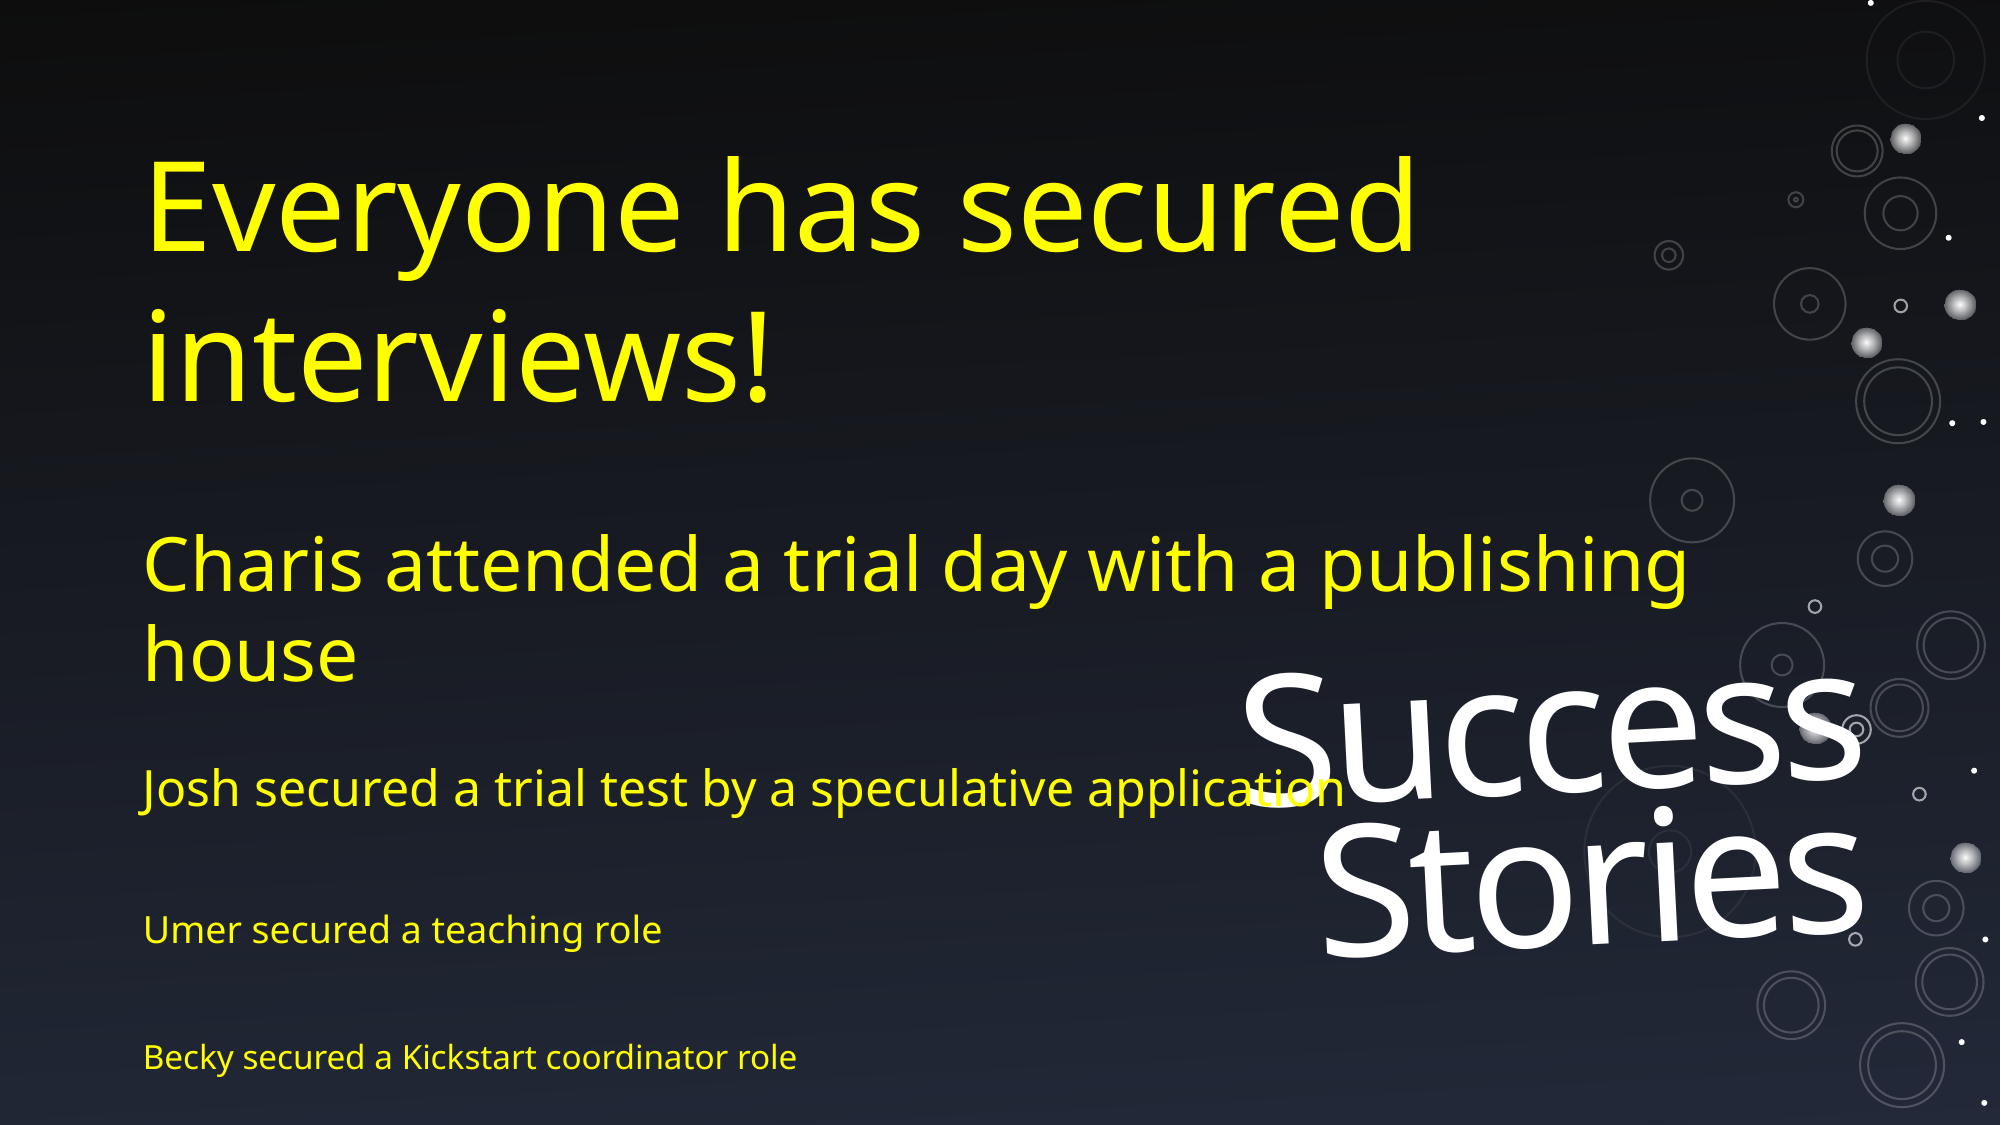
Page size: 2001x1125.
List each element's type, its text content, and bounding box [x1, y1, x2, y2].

text_box Everyone has secured interviews! Charis attended a trial day with a publishing house Josh secured a trial test by a speculative application Umer secured a teaching role Becky secured a Kickstart coordinator role [128, 118, 1874, 1084]
